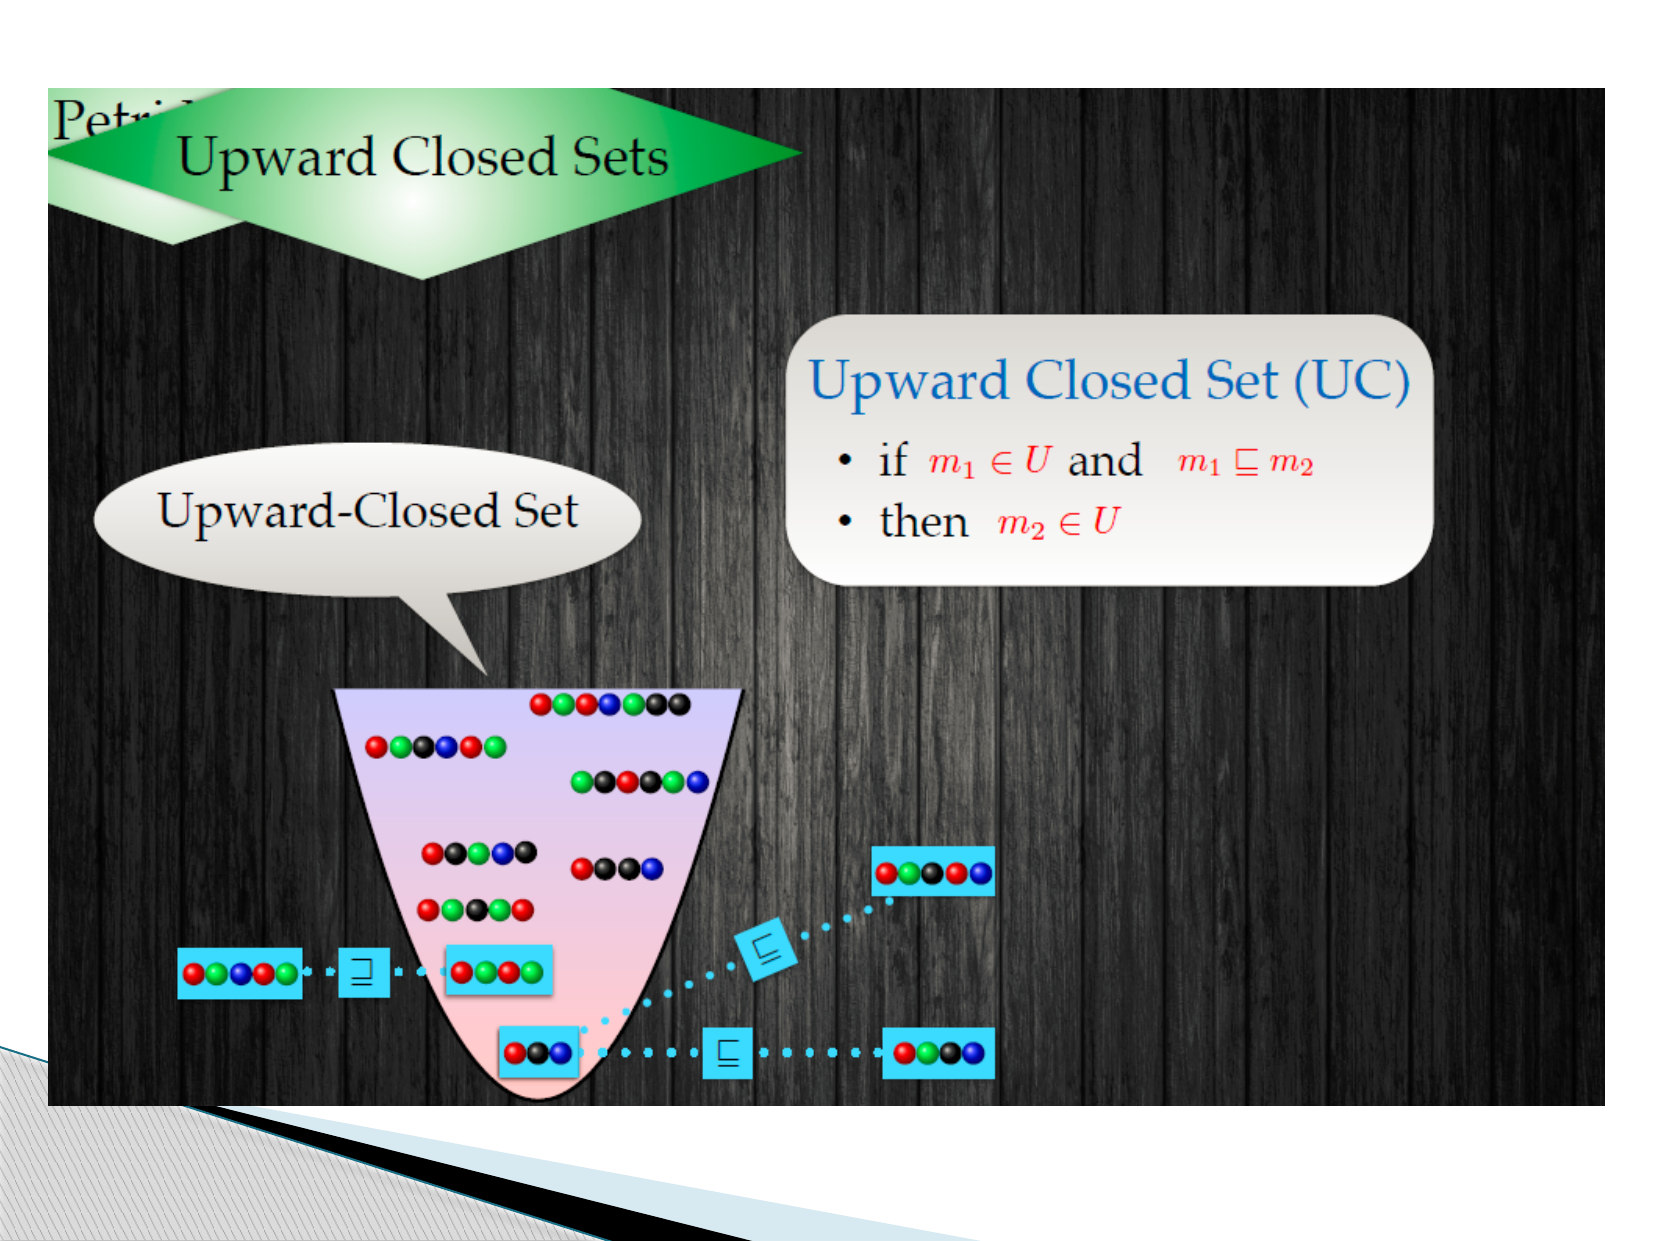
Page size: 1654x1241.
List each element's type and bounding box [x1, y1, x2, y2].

picture [48, 88, 1606, 1106]
